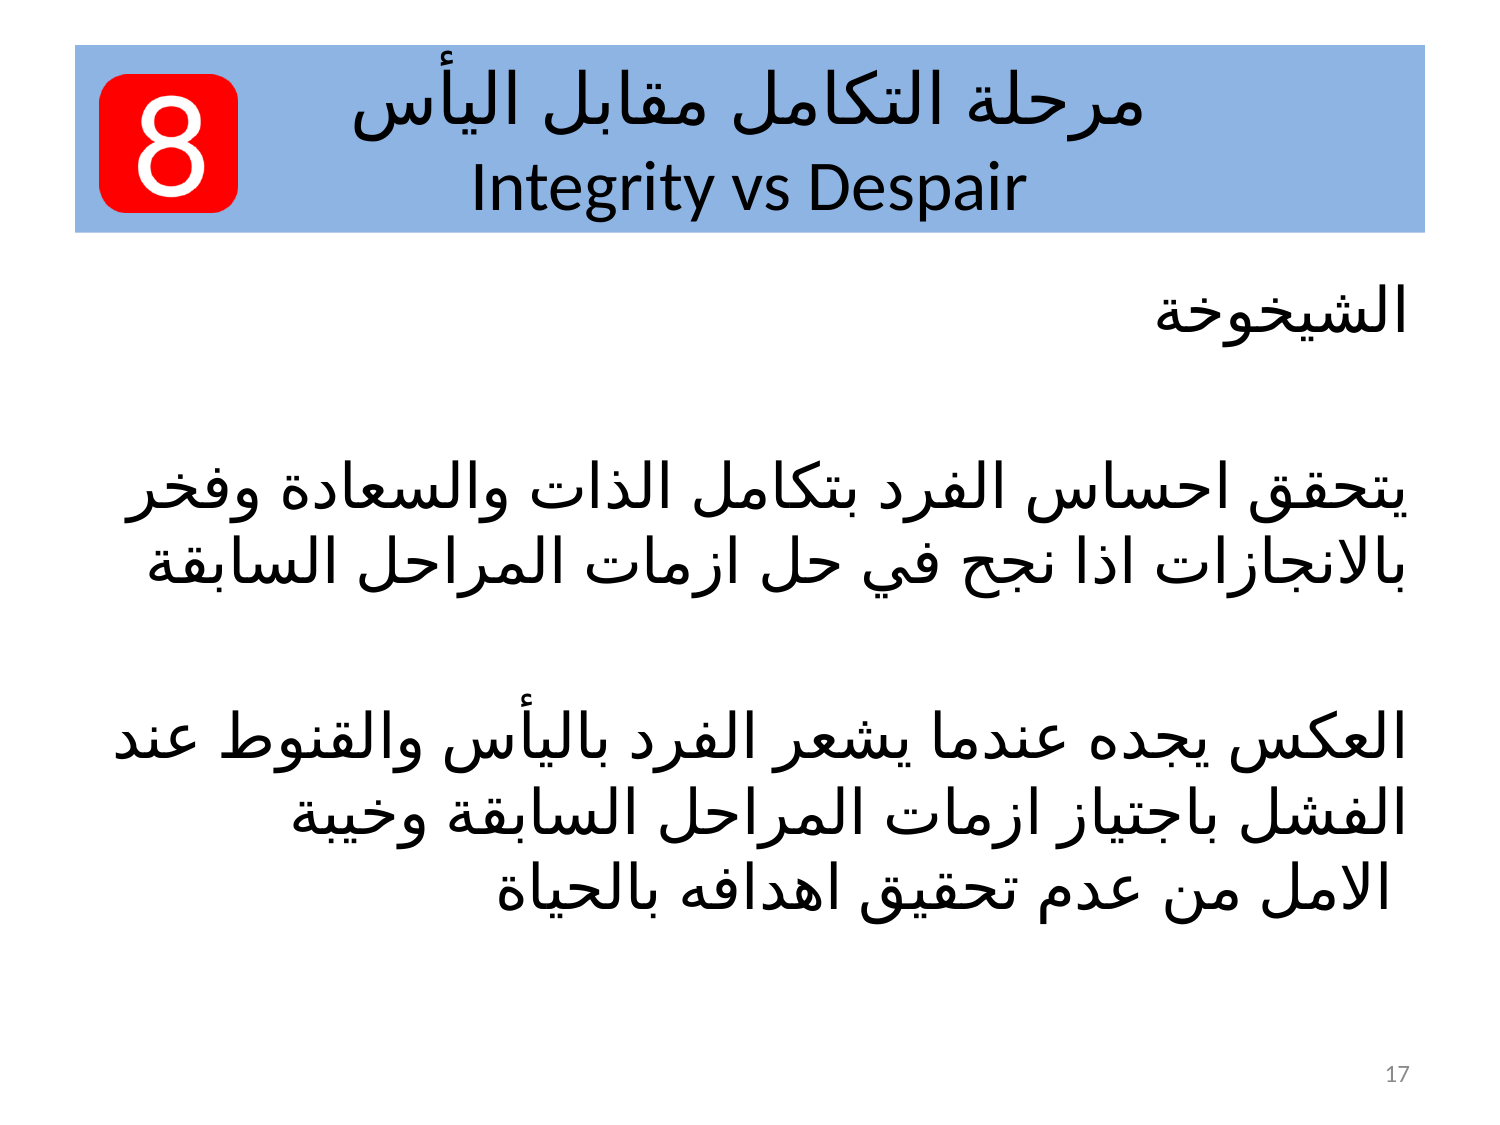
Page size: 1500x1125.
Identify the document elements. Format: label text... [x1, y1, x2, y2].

slide_number 17 [1074, 1042, 1425, 1103]
title مرحلة التكامل مقابل اليأس Integrity vs Despair [75, 45, 1425, 233]
picture [99, 74, 238, 213]
list الشيخوخة يتحقق احساس الفرد بتكامل الذات والسعادة وفخر بالانجازات اذا نجح في حل ازمات المراحل السابقة العكس يجده عندما يشعر الفرد باليأس والقنوط عند الفشل باجتياز ازمات المراحل السابقة وخيبة الامل من عدم تحقيق اهدافه بالحياة [75, 262, 1425, 1005]
